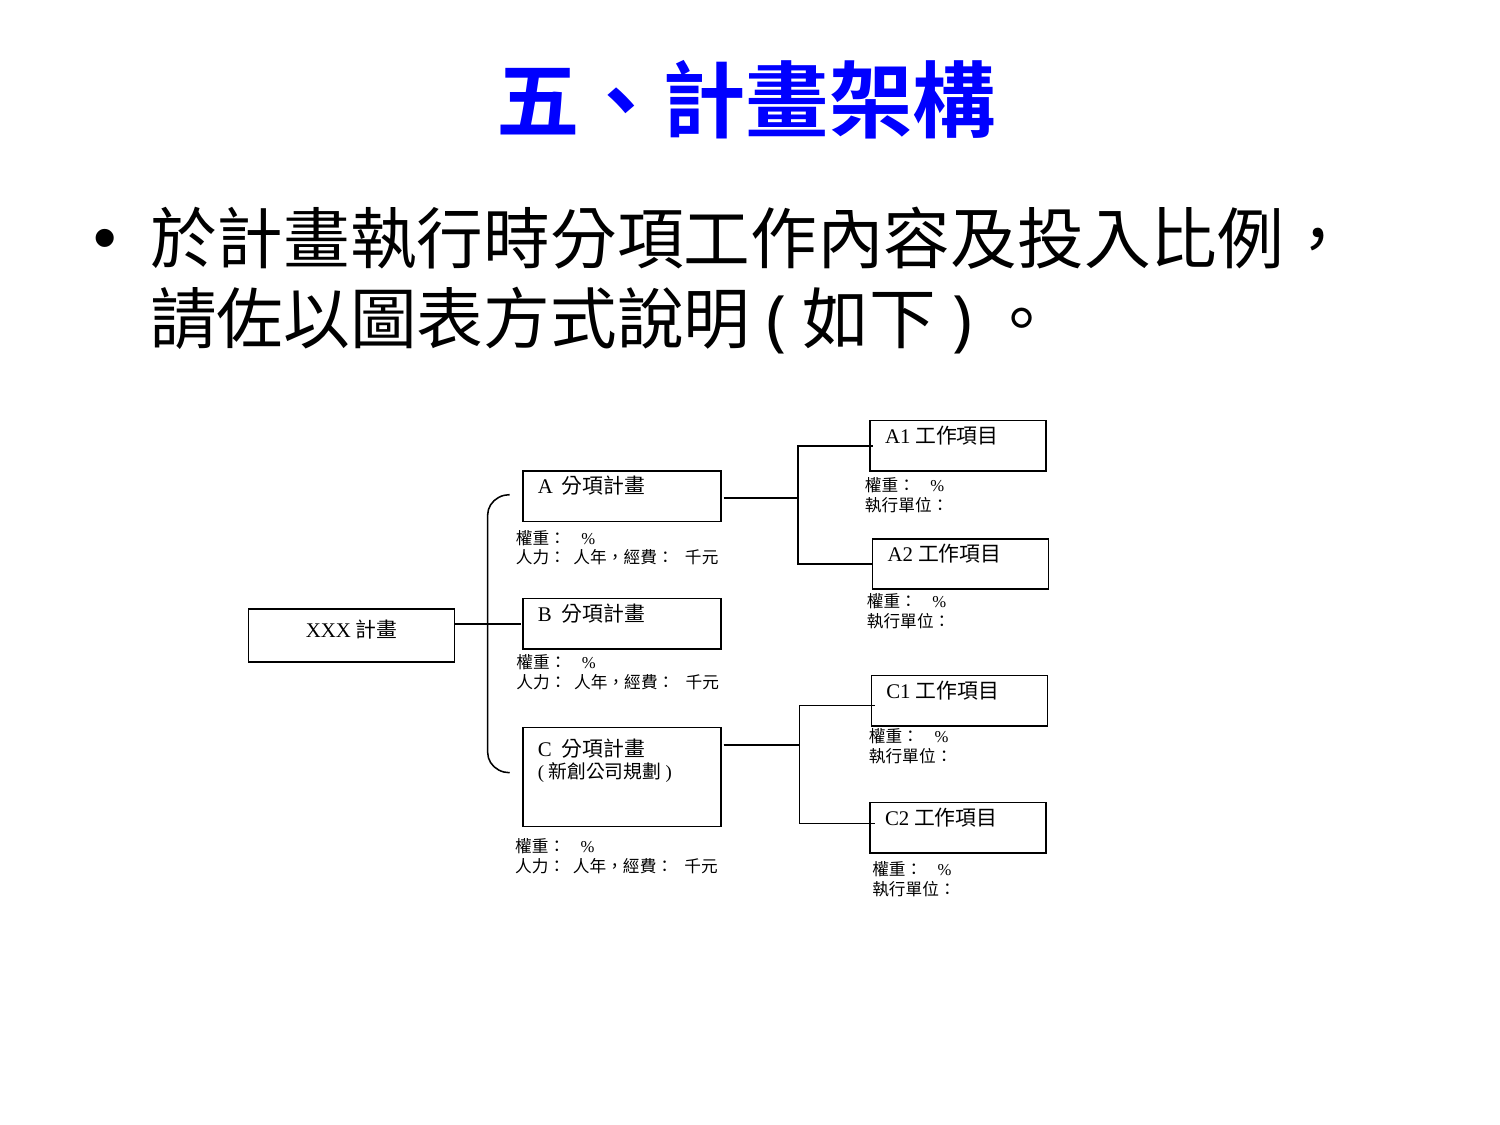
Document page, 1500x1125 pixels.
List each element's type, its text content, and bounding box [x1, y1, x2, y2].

text_box XXX計畫 [248, 609, 449, 663]
title 五、計畫架構 [71, 4, 1422, 193]
list 於計畫執行時分項工作內容及投入比例，請佐以圖表方式說明(如下)。 [78, 189, 1429, 933]
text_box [454, 420, 1163, 953]
